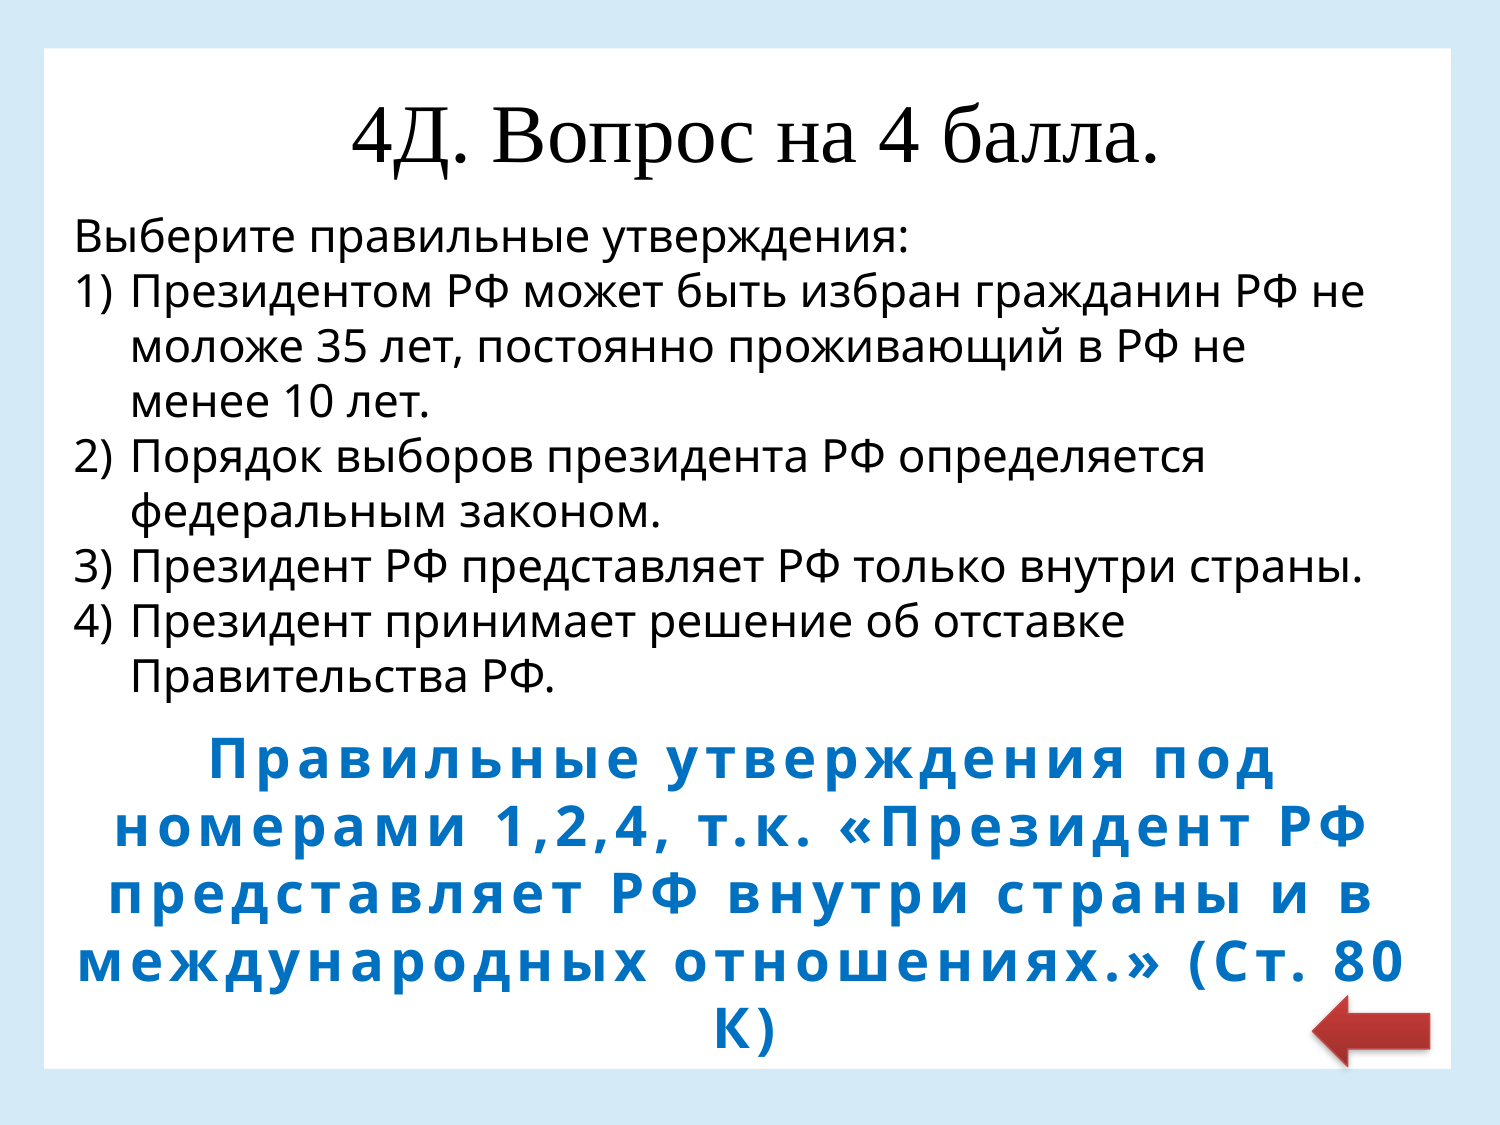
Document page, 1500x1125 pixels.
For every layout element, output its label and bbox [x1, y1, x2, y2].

list [0, 0, 1500, 1125]
